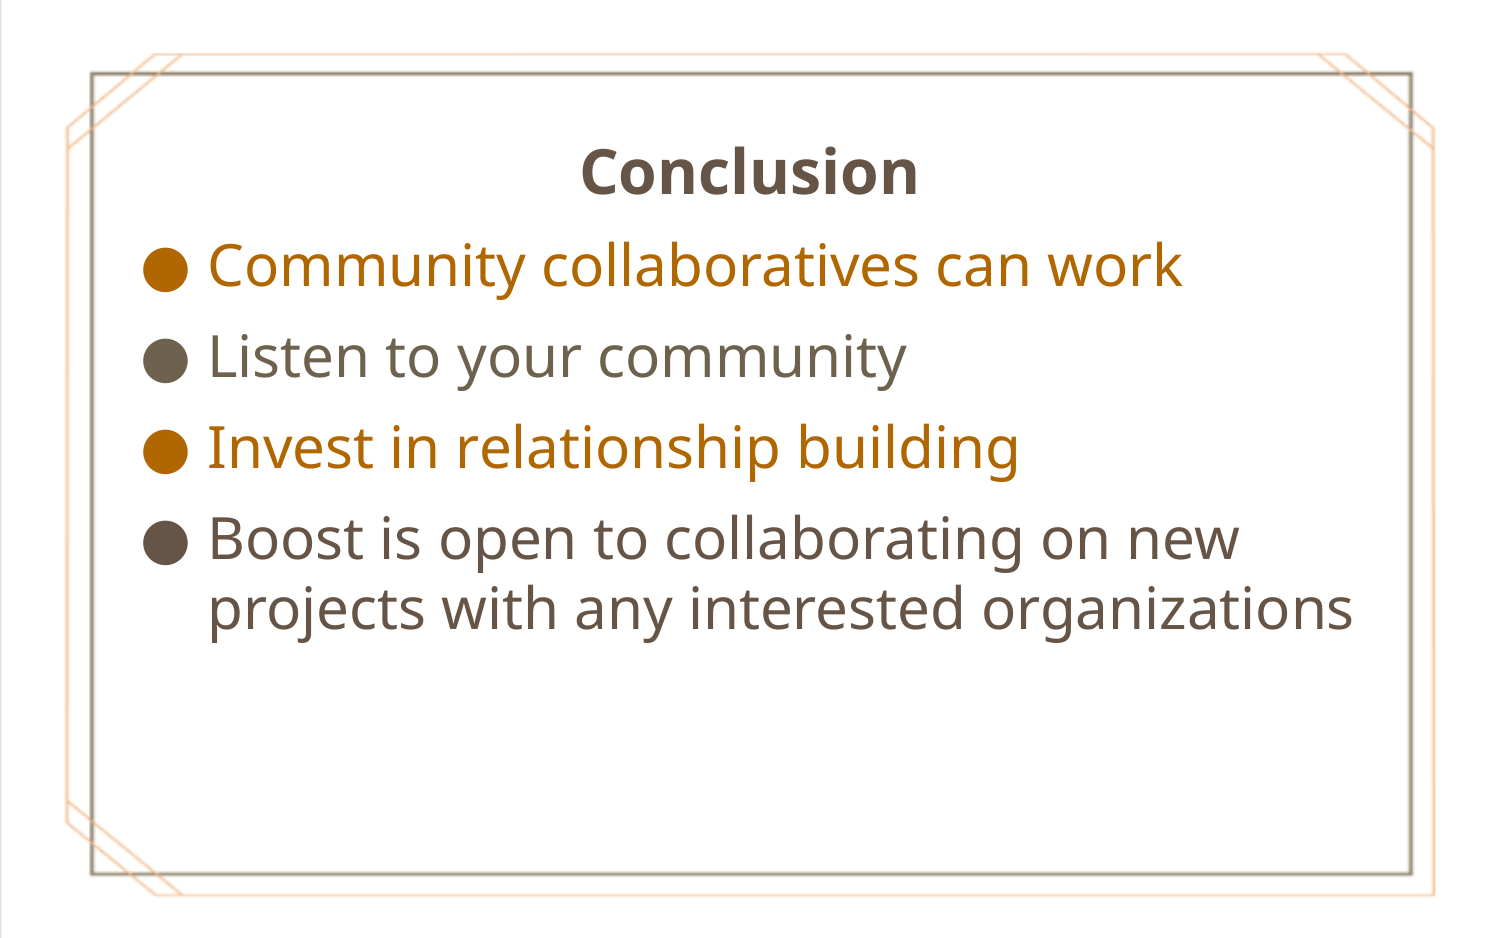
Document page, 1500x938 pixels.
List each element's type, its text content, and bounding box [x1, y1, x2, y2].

text_box Conclusion [204, 124, 1296, 219]
picture [0, 0, 1500, 938]
text_box Community collaboratives can work Listen to your community Invest in relationship building Boost is open to collaborating on new projects with any interested organizations [117, 220, 1391, 871]
